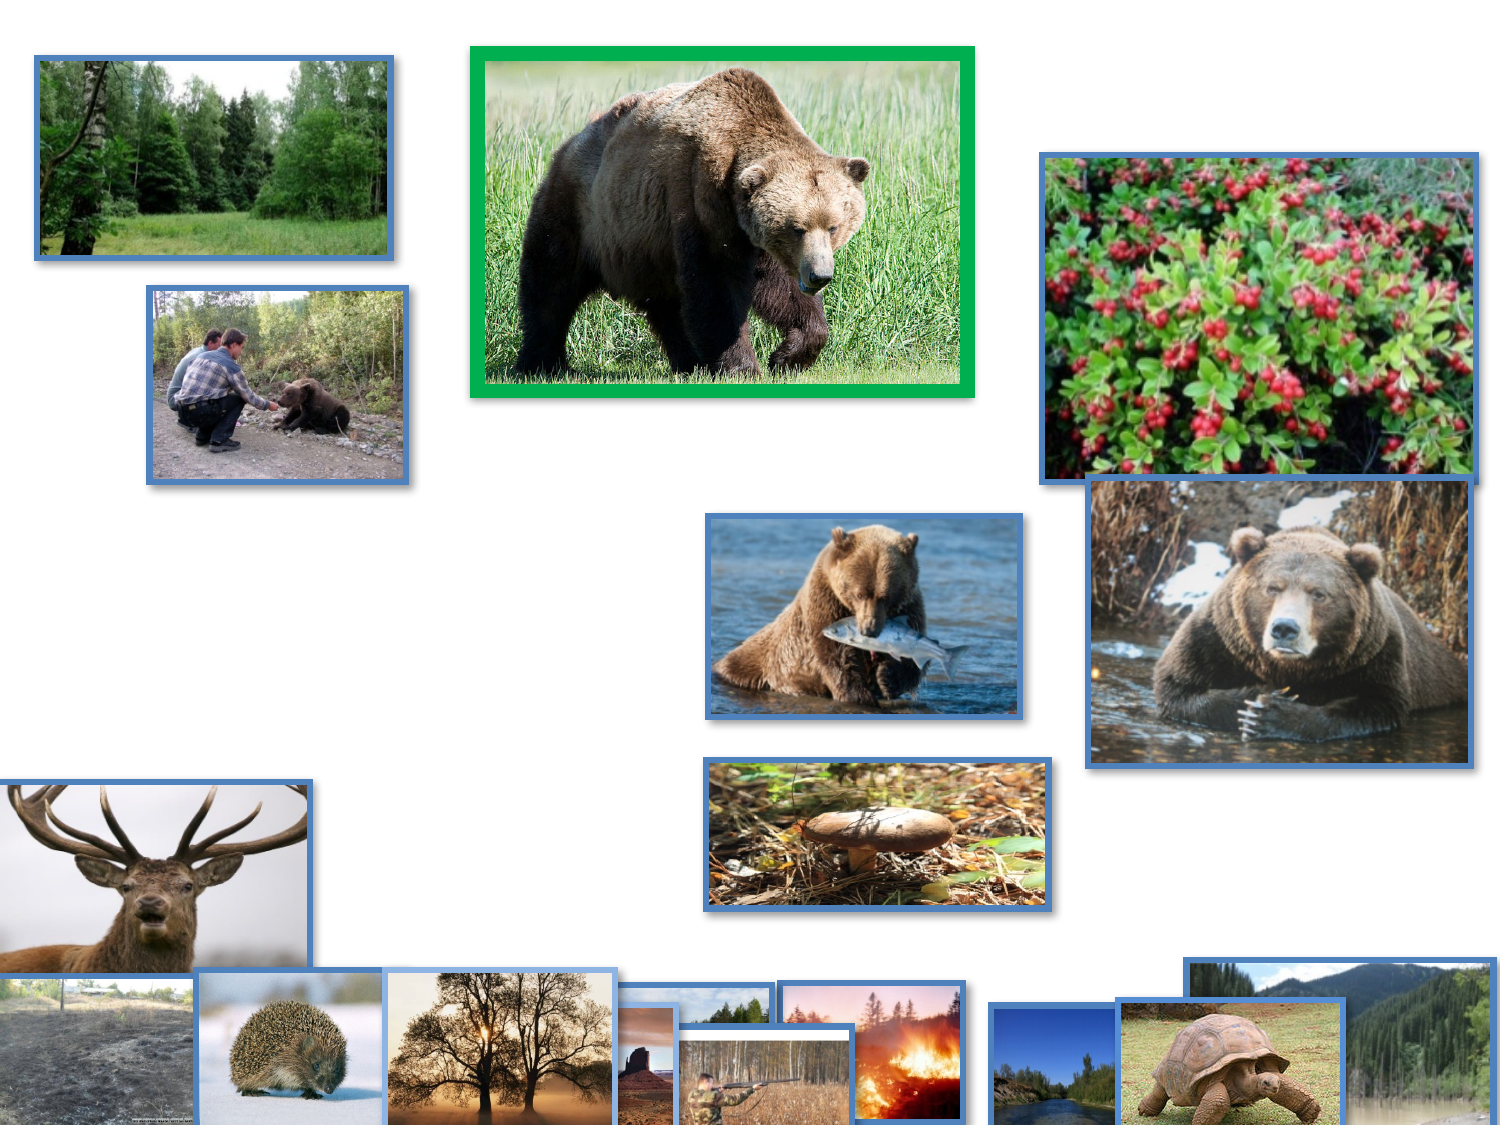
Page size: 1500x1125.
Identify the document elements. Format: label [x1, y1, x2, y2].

picture [994, 963, 1491, 1125]
picture [1090, 480, 1469, 764]
picture [0, 784, 961, 1125]
picture [1045, 157, 1474, 479]
picture [711, 518, 1018, 714]
picture [484, 60, 961, 385]
picture [708, 763, 1046, 906]
picture [39, 60, 388, 256]
picture [152, 290, 404, 479]
